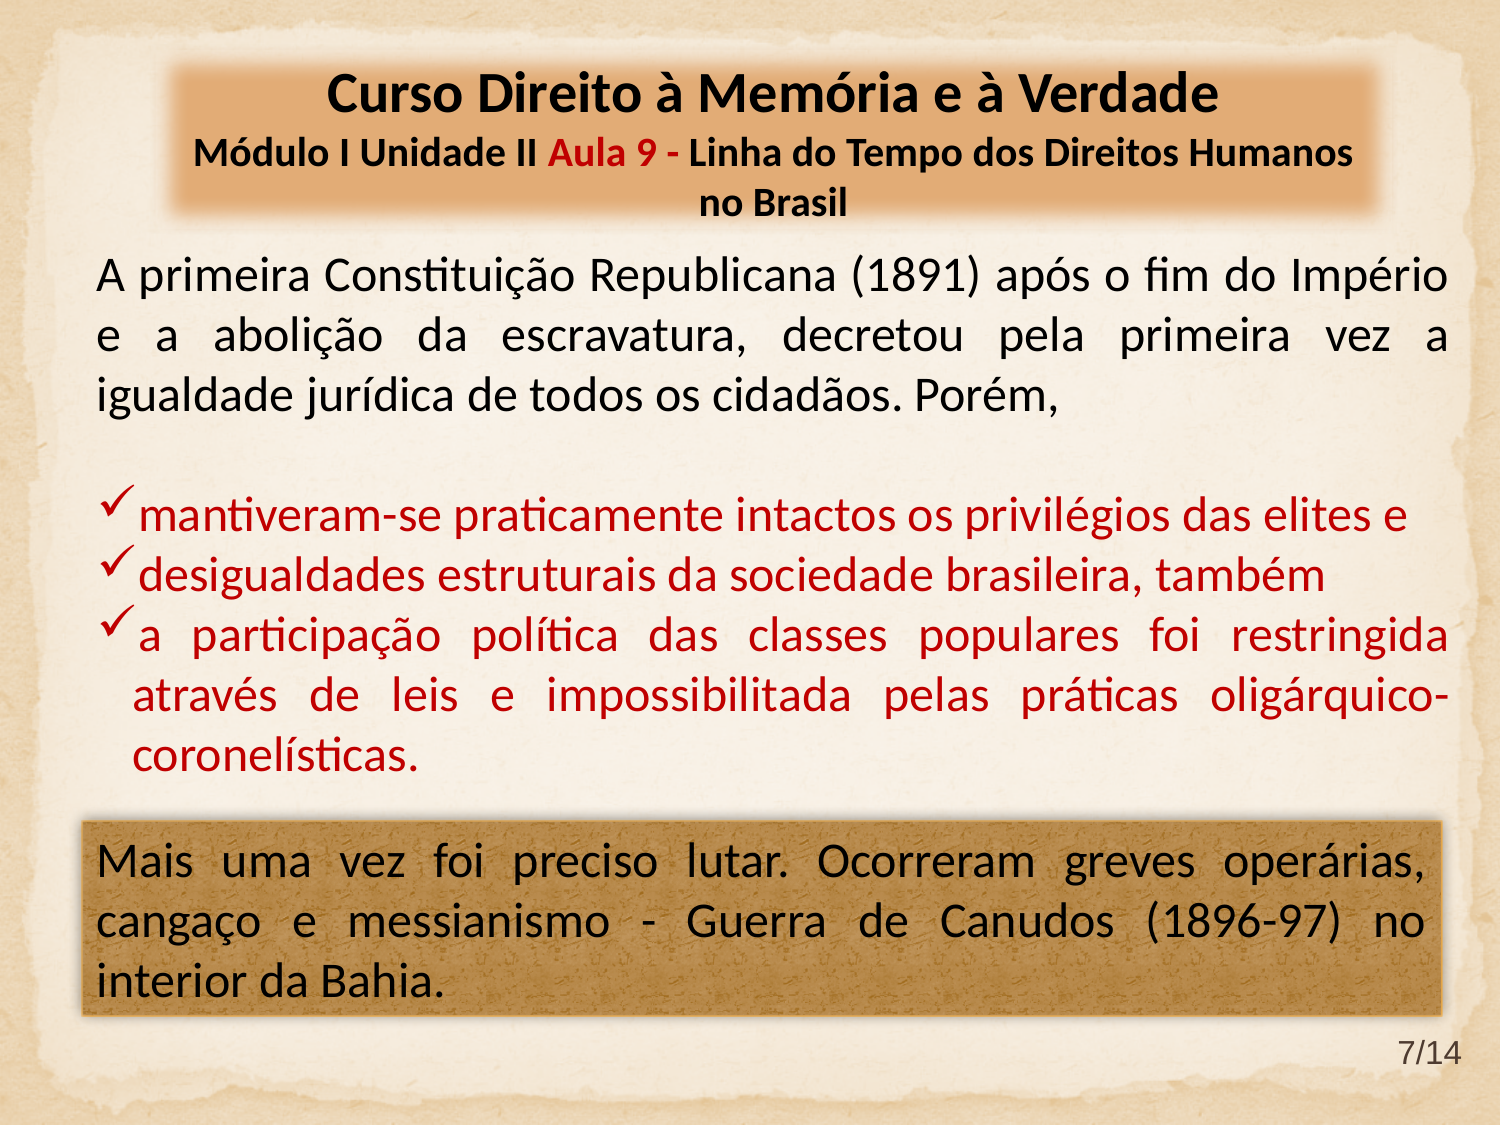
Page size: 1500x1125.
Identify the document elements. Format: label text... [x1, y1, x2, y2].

text_box A primeira Constituição Republicana (1891) após o fim do Império e a abolição da escravatura, decretou pela primeira vez a igualdade jurídica de todos os cidadãos. Porém, mantiveram-se praticamente intactos os privilégios das elites e desigualdades estruturais da sociedade brasileira, também a participação política das classes populares foi restringida através de leis e impossibilitada pelas práticas oligárquico-coronelísticas. [81, 234, 1465, 790]
slide_number 7/14 [1379, 1014, 1480, 1089]
text_box Curso Direito à Memória e à Verdade Módulo I Unidade II Aula 9 - Linha do Tempo dos Direitos Humanos no Brasil [186, 80, 1363, 199]
text_box Mais uma vez foi preciso lutar. Ocorreram greves operárias, cangaço e messianismo - Guerra de Canudos (1896-97) no interior da Bahia. [85, 824, 1441, 1015]
